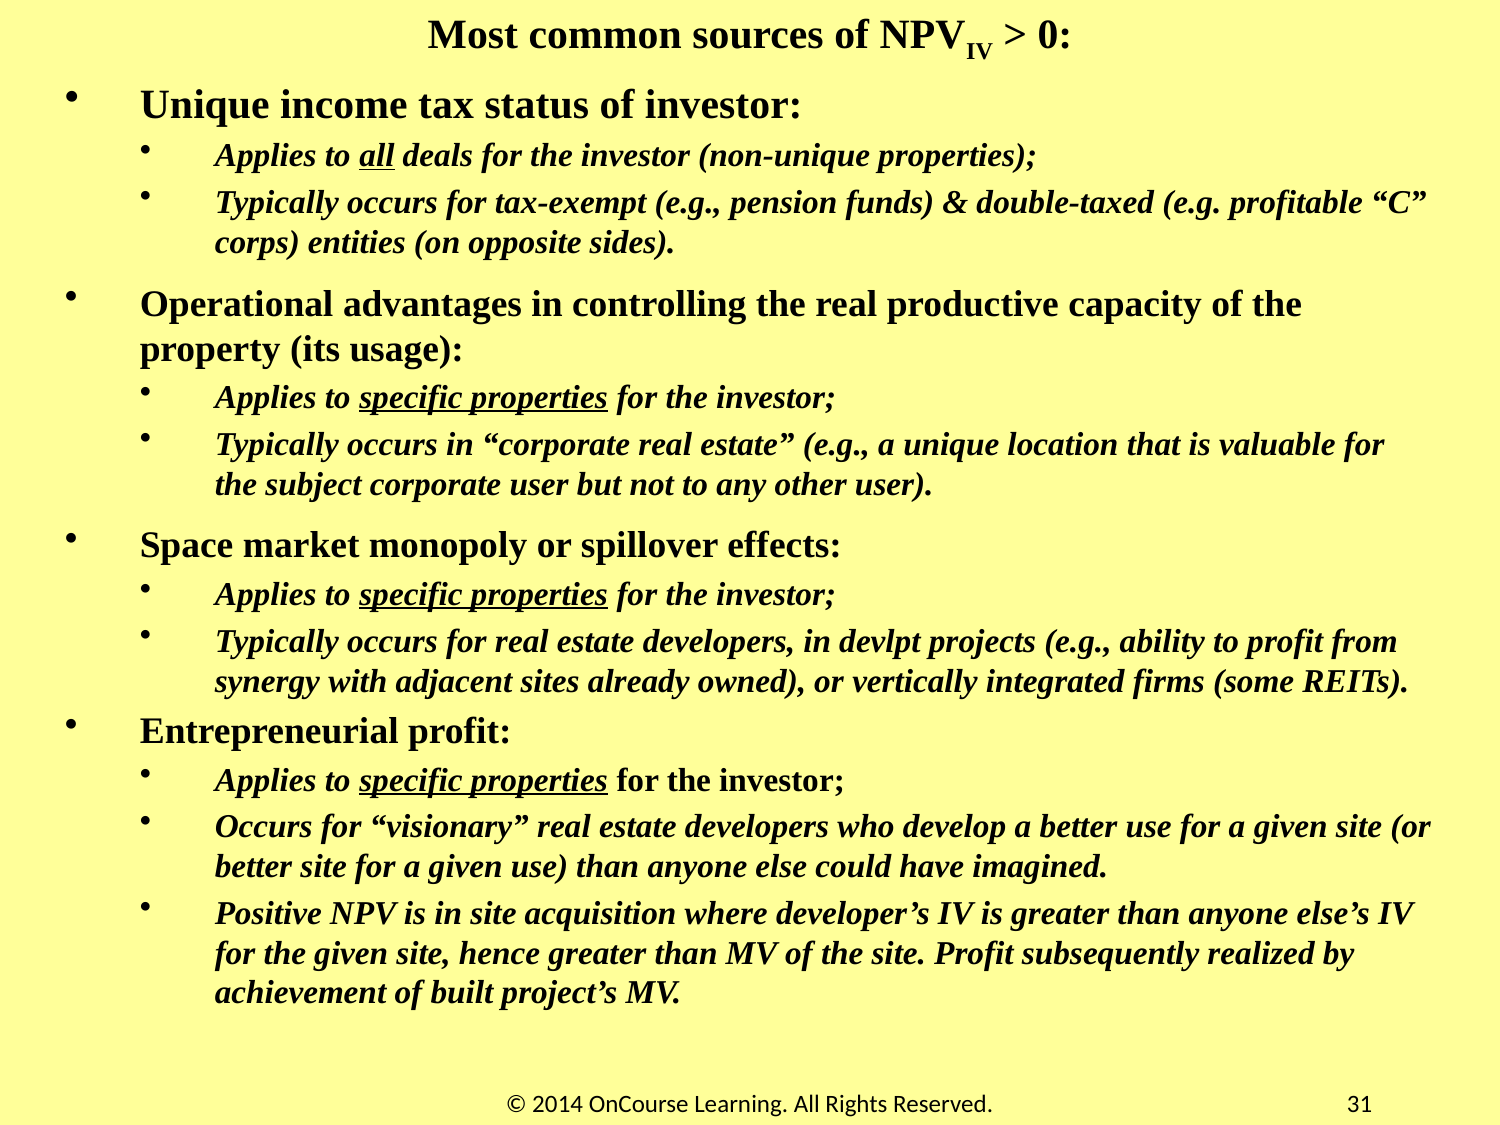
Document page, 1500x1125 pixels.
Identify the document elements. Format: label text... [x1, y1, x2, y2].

slide_number 31 [1200, 1050, 1388, 1125]
text_box Most common sources of NPVIV > 0: Unique income tax status of investor: Applies to all deals for the investor (non-unique properties); Typically occurs for tax-exempt (e.g., pension funds) & double-taxed (e.g. profitable “C” corps) entities (on opposite sides). Operational advantages in controlling the real productive capacity of the property (its usage): Applies to specific properties for the investor; Typically occurs in “corporate real estate” (e.g., a unique location that is valuable for the subject corporate user but not to any other user). Space market monopoly or spillover effects: Applies to specific properties for the investor; Typically occurs for real estate developers, in devlpt projects (e.g., ability to profit from synergy with adjacent sites already owned), or vertically integrated firms (some REITs). Entrepreneurial profit: Applies to specific properties for the investor; Occurs for “visionary” real estate developers who develop a better use for a given site (or better site for a given use) than anyone else could have imagined. Positive NPV is in site acquisition where developer’s IV is greater than anyone else’s IV for the given site, hence greater than MV of the site. Profit subsequently realized by achievement of built project’s MV. [50, 0, 1450, 1018]
footer © 2014 OnCourse Learning. All Rights Reserved. [300, 1050, 1200, 1125]
